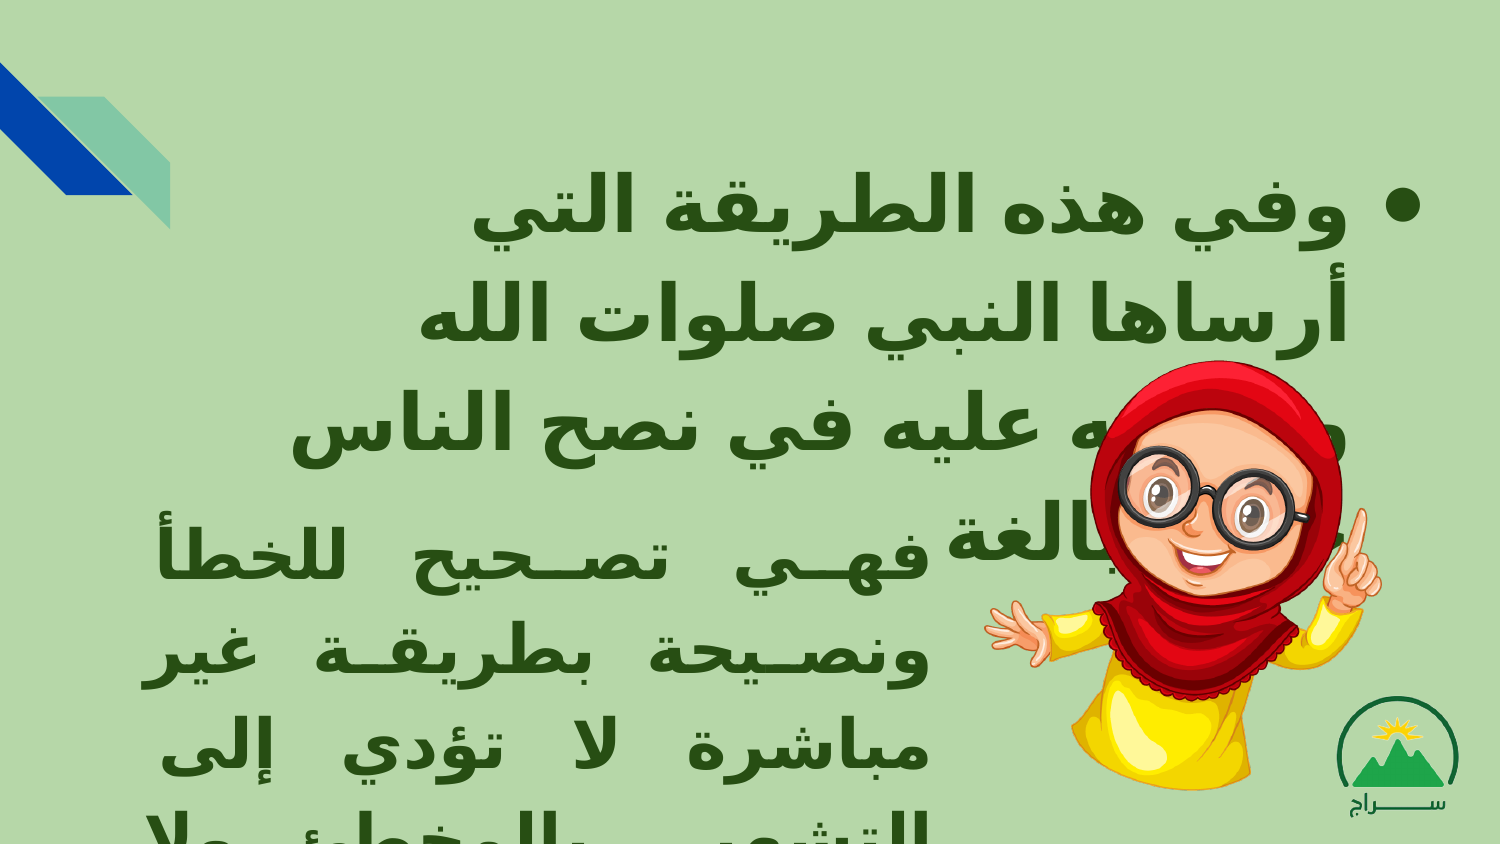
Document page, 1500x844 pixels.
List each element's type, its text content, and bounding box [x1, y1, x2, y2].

title وفي هذه الطريقة التي أرساها النبي صلوات الله وسلامه عليه في نصح الناس حكمة بالغة [189, 123, 1443, 484]
picture [984, 360, 1478, 823]
list فهي تصحيح للخطأ ونصيحة بطريقة غير مباشرة لا تؤدي إلى التشهير بالمخطئ ولا إحراجه. [98, 483, 949, 791]
